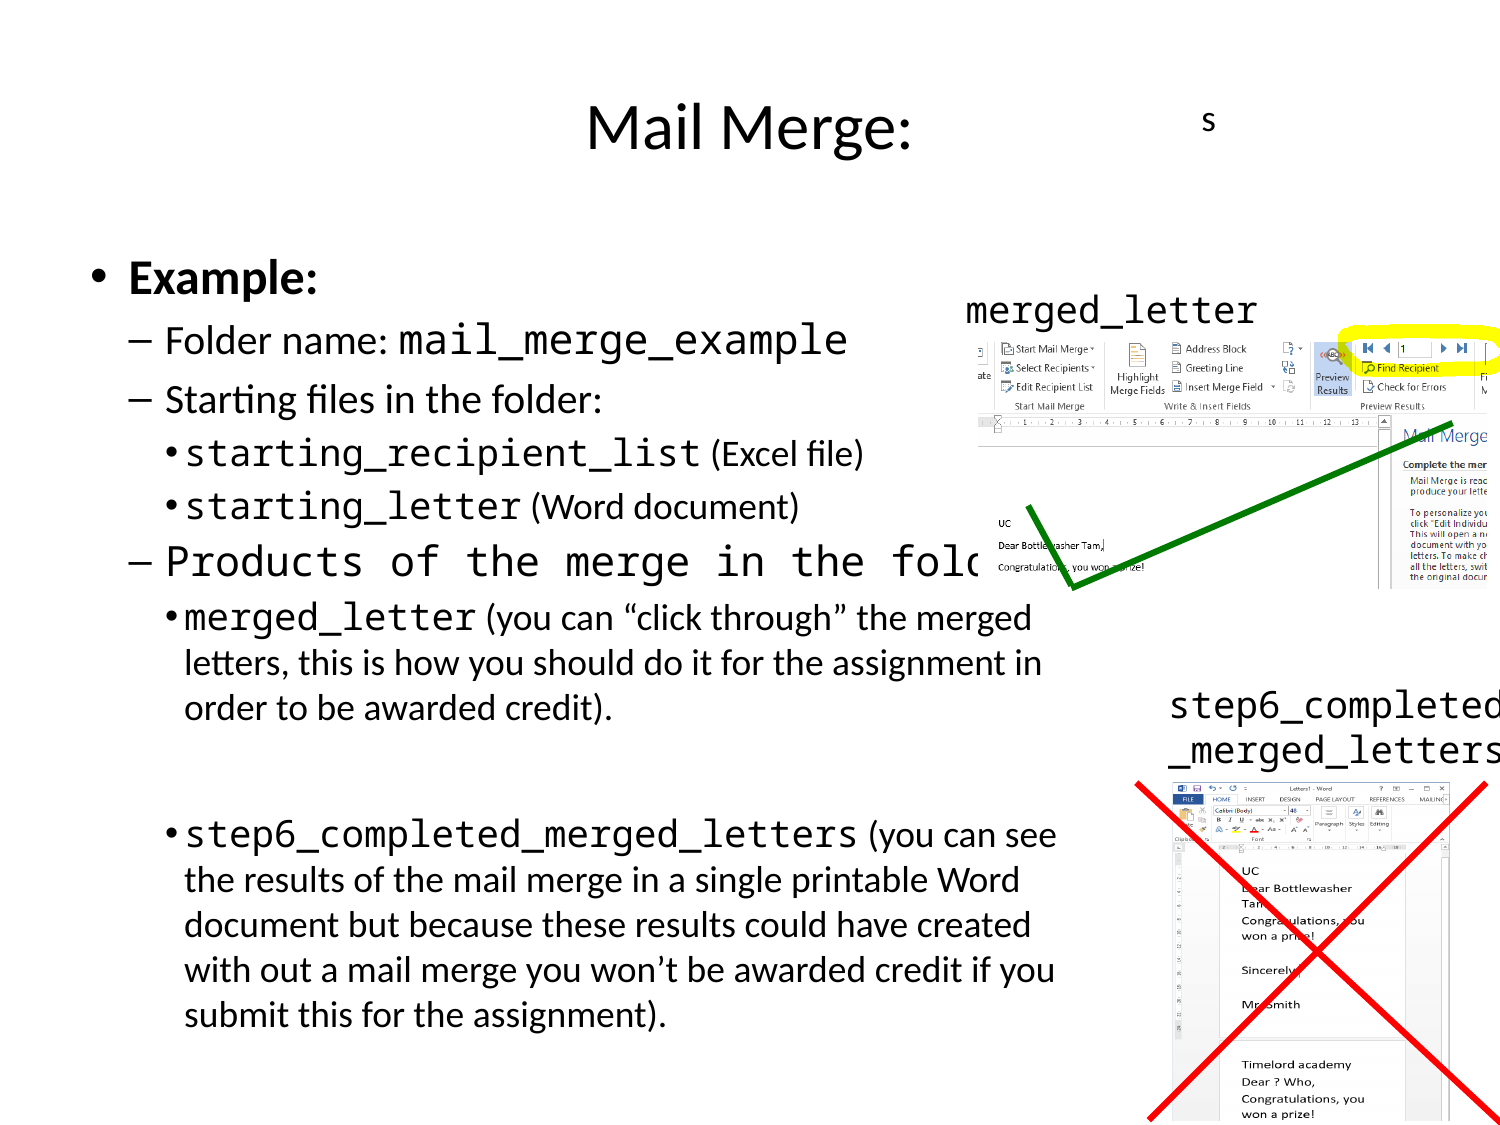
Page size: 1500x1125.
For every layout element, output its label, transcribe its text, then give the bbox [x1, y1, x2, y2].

list Example: Folder name: mail_merge_example Starting files in the folder: starting_recipient_list (Excel file) starting_letter (Word document) Products of the merge in the folder: merged_letter (you can “click through” the merged letters, this is how you should do it for the assignment in order to be awarded credit). step6_completed_merged_letters (you can see the results of the mail merge in a single printable Word document but because these results could have created with out a mail merge you won’t be awarded credit if you submit this for the assignment). [75, 237, 1100, 1063]
text_box s [1186, 87, 1338, 147]
title Mail Merge: [75, 45, 1425, 200]
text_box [961, 278, 1500, 589]
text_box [1136, 672, 1500, 1125]
